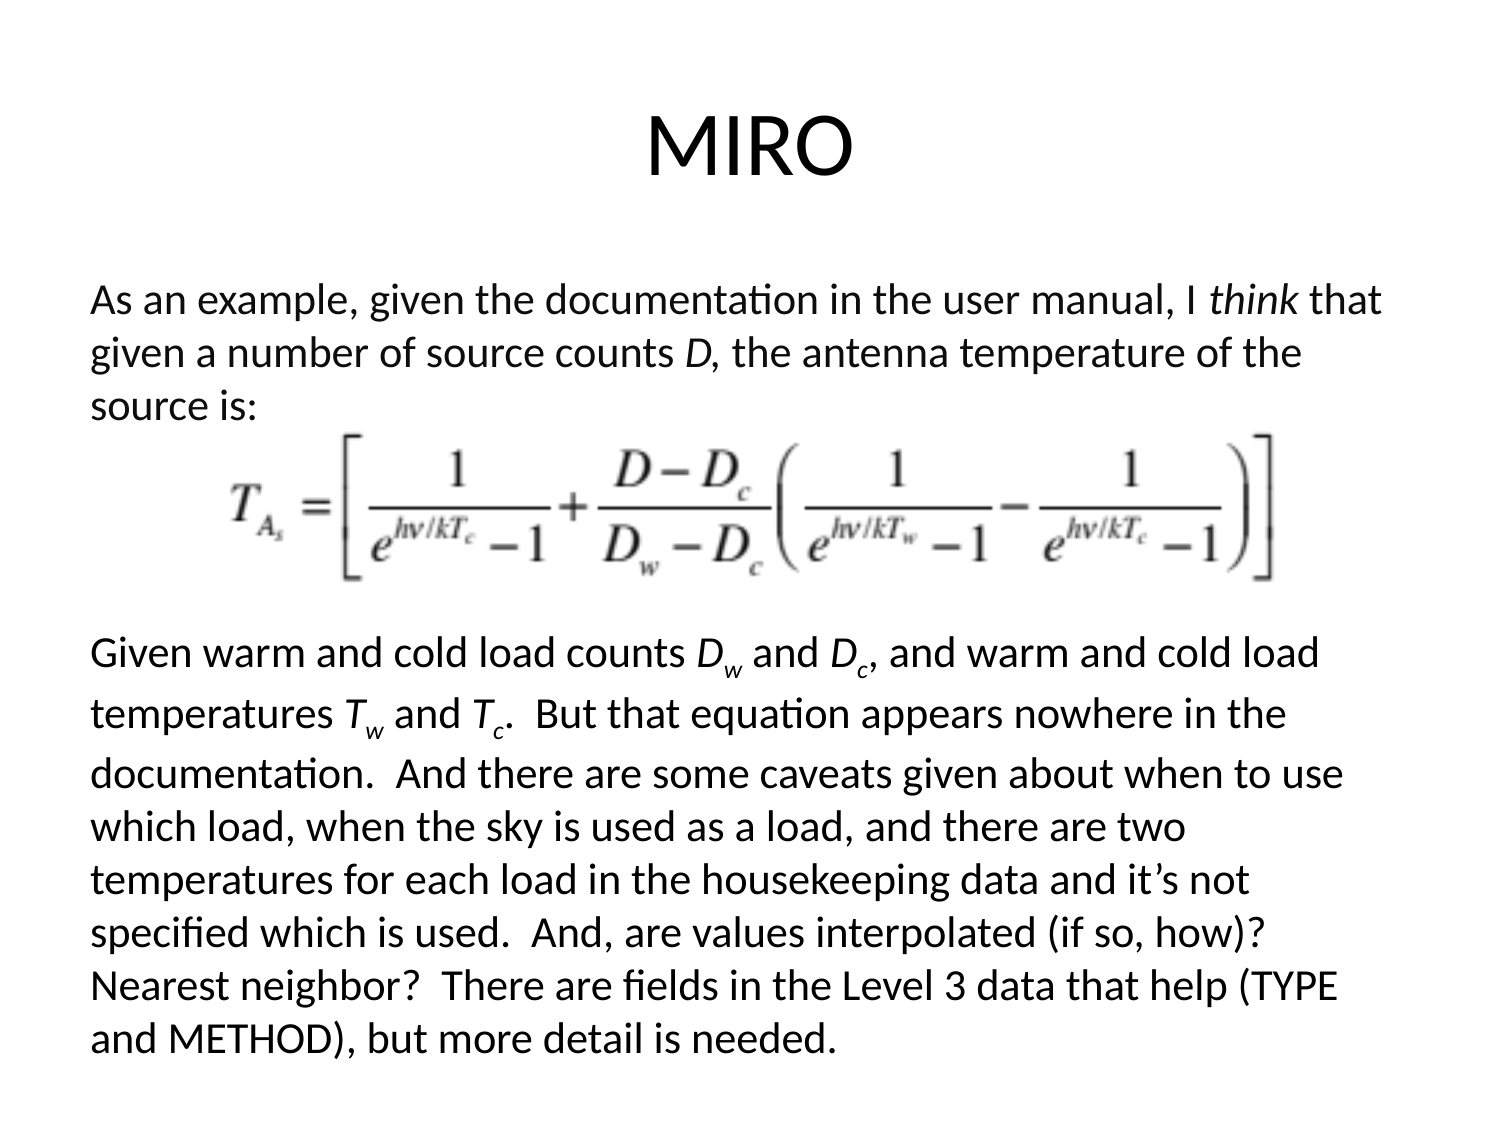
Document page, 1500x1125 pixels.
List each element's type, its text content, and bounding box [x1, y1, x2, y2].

list As an example, given the documentation in the user manual, I think that given a number of source counts D, the antenna temperature of the source is: Given warm and cold load counts Dw and Dc, and warm and cold load temperatures Tw and Tc. But that equation appears nowhere in the documentation. And there are some caveats given about when to use which load, when the sky is used as a load, and there are two temperatures for each load in the housekeeping data and it’s not specified which is used. And, are values interpolated (if so, how)? Nearest neighbor? There are fields in the Level 3 data that help (TYPE and METHOD), but more detail is needed. [75, 262, 1425, 1078]
title MIRO [75, 45, 1425, 233]
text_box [226, 427, 1278, 586]
